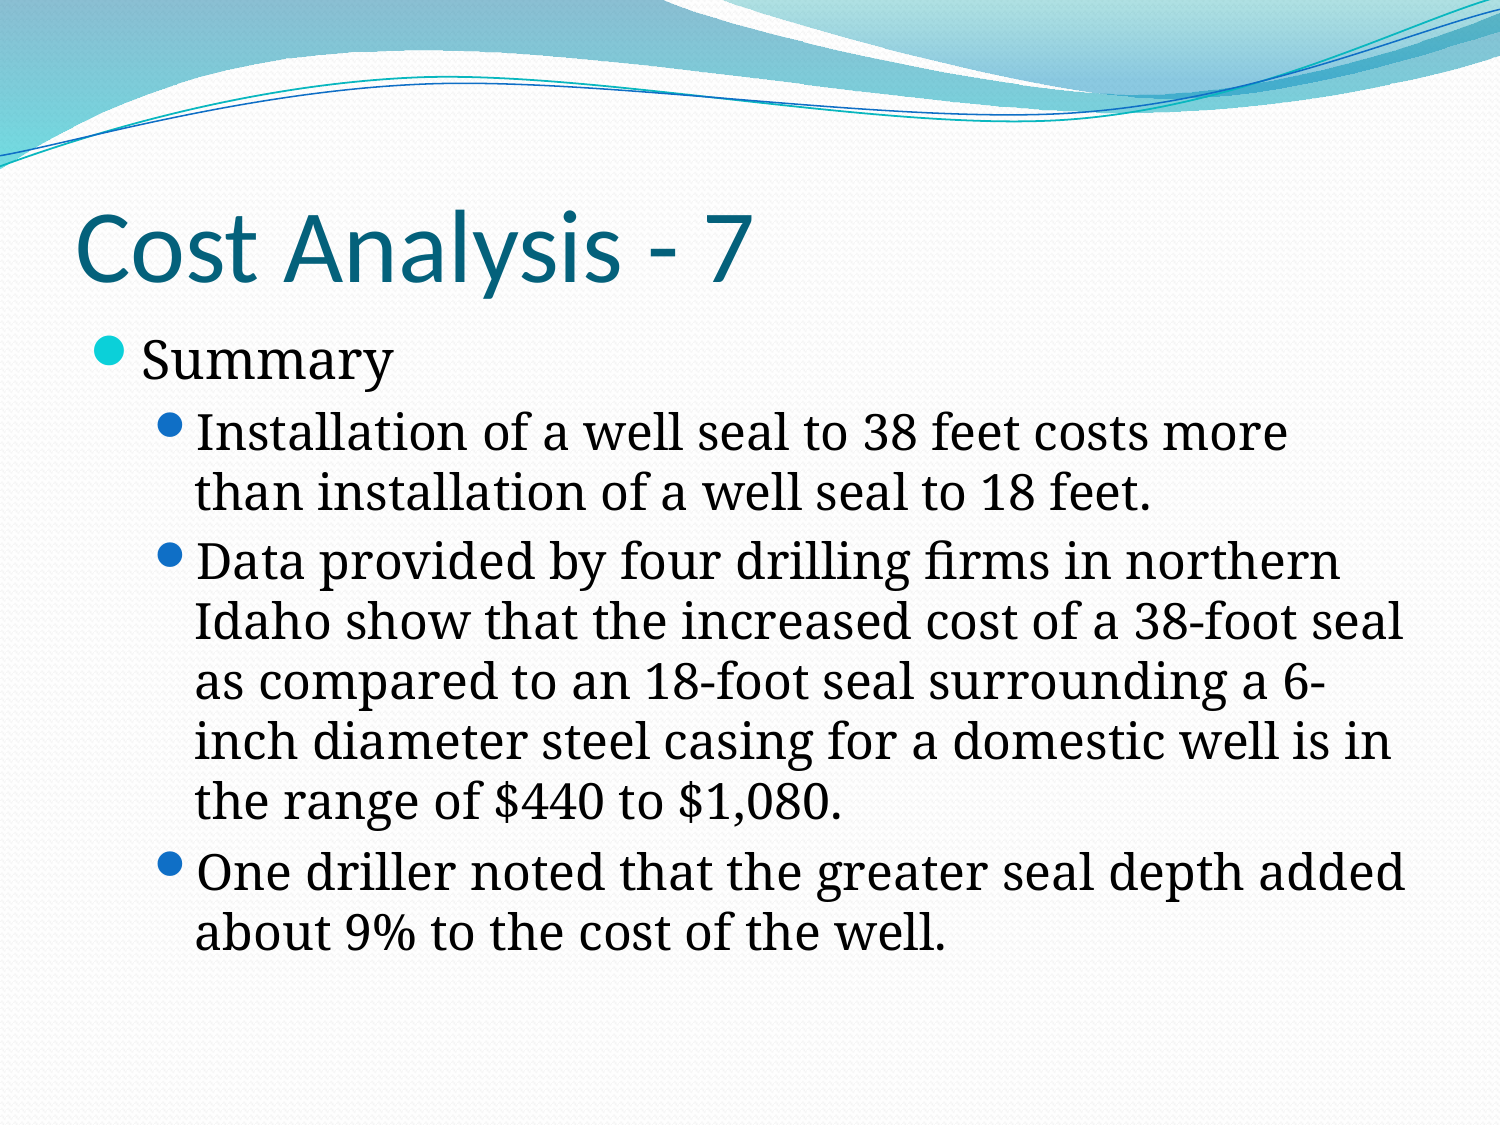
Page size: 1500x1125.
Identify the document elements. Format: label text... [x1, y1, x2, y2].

list Summary Installation of a well seal to 38 feet costs more than installation of a well seal to 18 feet. Data provided by four drilling firms in northern Idaho show that the increased cost of a 38-foot seal as compared to an 18-foot seal surrounding a 6-inch diameter steel casing for a domestic well is in the range of $440 to $1,080. One driller noted that the greater seal depth added about 9% to the cost of the well. [75, 317, 1425, 1038]
title Cost Analysis - 7 [75, 115, 1425, 303]
